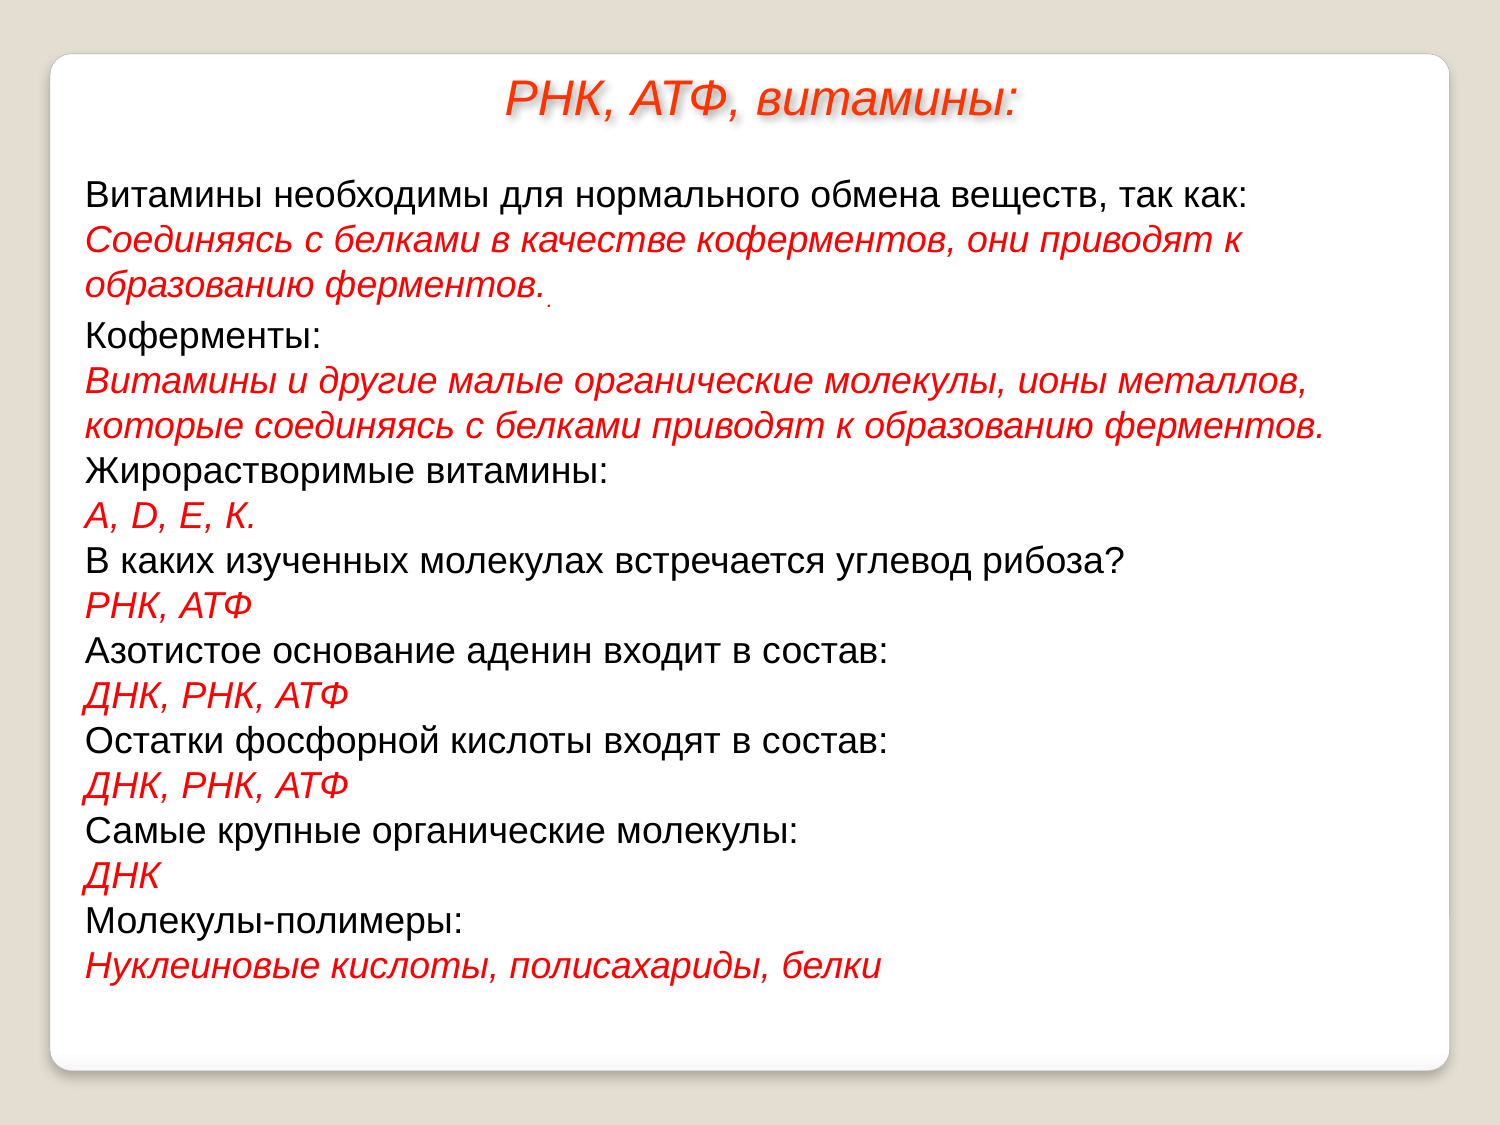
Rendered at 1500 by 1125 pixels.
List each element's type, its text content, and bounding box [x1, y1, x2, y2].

text_box Витамины необходимы для нормального обмена веществ, так как: Соединяясь с белками в качестве коферментов, они приводят к образованию ферментов.. Коферменты: Витамины и другие малые органические молекулы, ионы металлов, которые соединяясь с белками приводят к образованию ферментов. Жирорастворимые витамины: А, D, Е, К. В каких изученных молекулах встречается углевод рибоза? РНК, АТФ Азотистое основание аденин входит в состав: ДНК, РНК, АТФ Остатки фосфорной кислоты входят в состав: ДНК, РНК, АТФ Самые крупные органические молекулы: ДНК Молекулы-полимеры: Нуклеиновые кислоты, полисахариды, белки [70, 162, 1418, 994]
text_box РНК, АТФ, витамины: [88, 58, 1436, 134]
